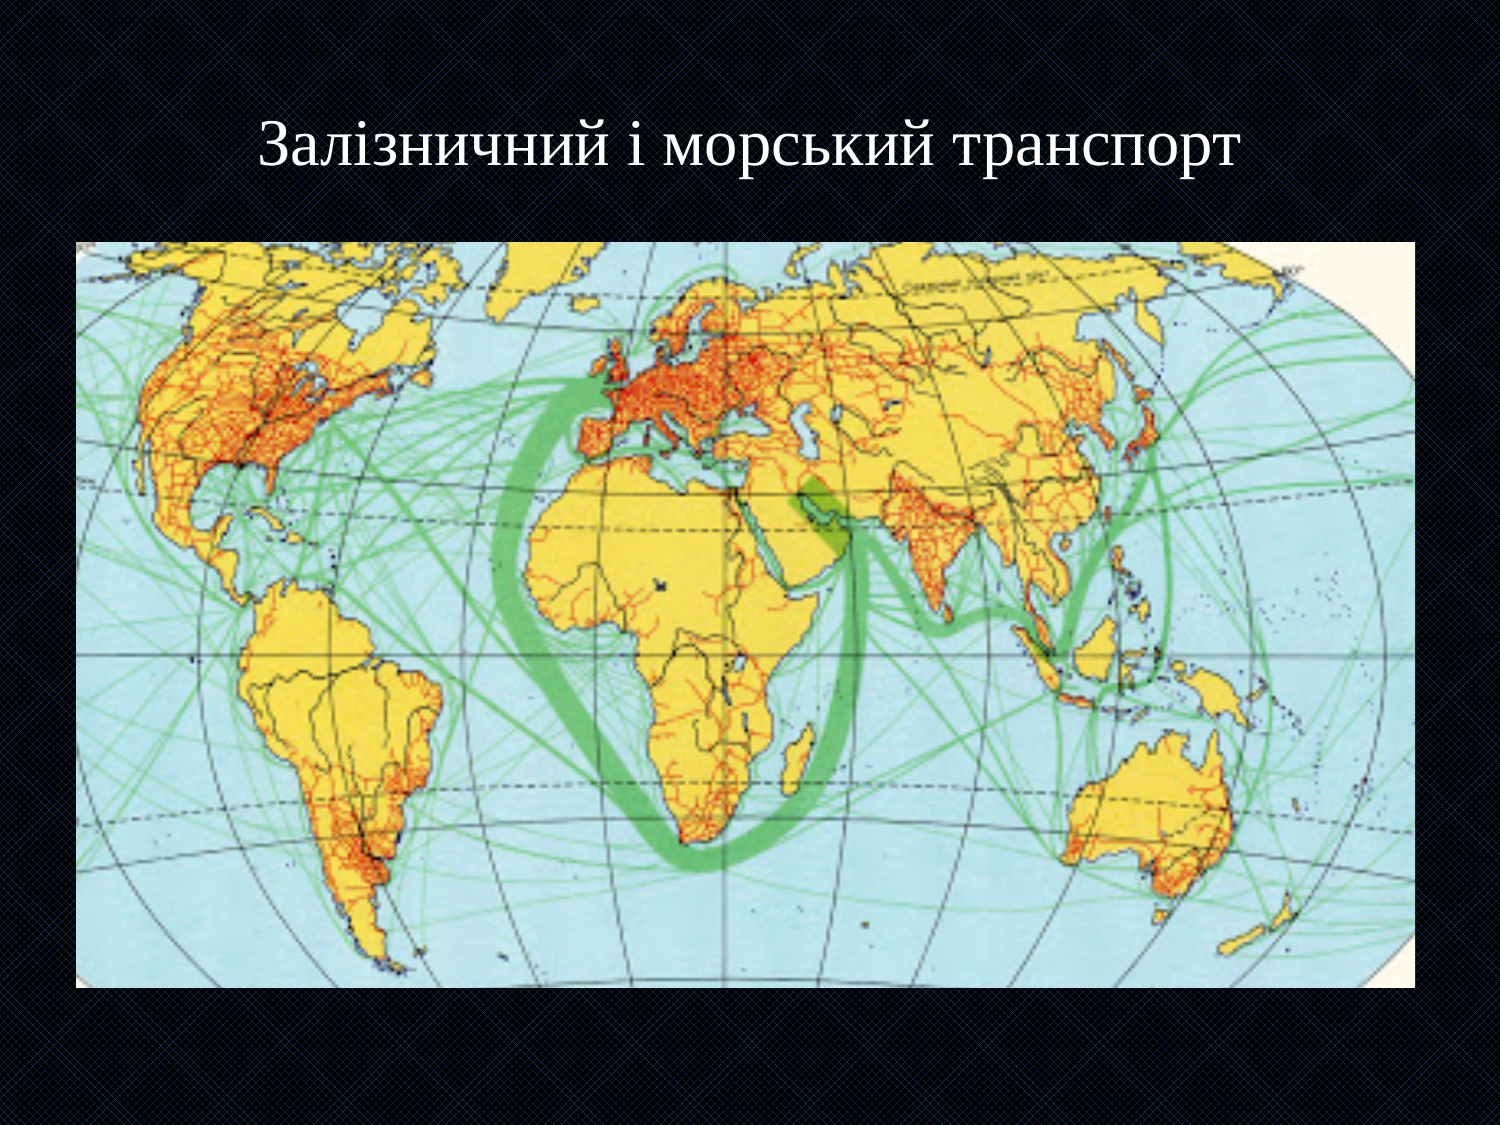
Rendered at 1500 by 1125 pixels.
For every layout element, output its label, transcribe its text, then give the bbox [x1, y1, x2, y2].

picture [75, 242, 1416, 988]
title Залізничний і морський транспорт [75, 45, 1425, 233]
